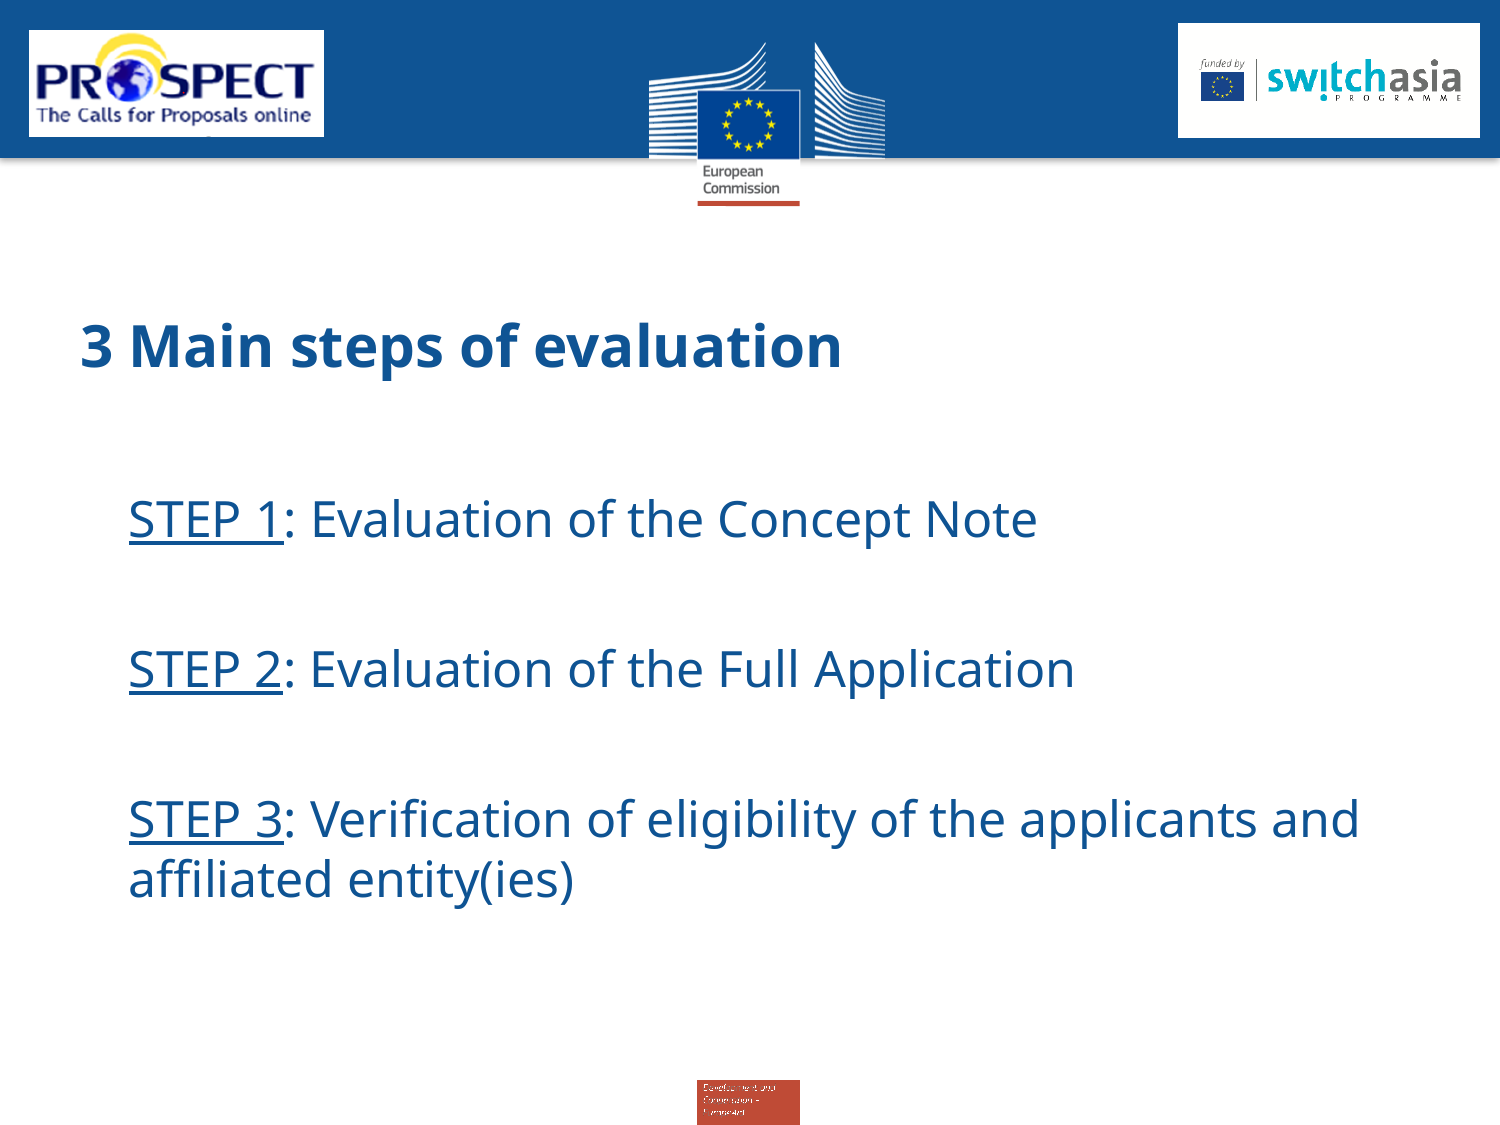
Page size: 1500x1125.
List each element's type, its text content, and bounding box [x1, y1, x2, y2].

picture [649, 42, 885, 208]
title 3 Main steps of evaluation [64, 266, 1416, 421]
picture [29, 30, 325, 137]
text_box STEP 1: Evaluation of the Concept Note STEP 2: Evaluation of the Full Application STEP 3: Verification of eligibility of the applicants and affiliated entity(ies) [112, 479, 1457, 915]
picture [1177, 22, 1480, 138]
picture [698, 1082, 798, 1123]
